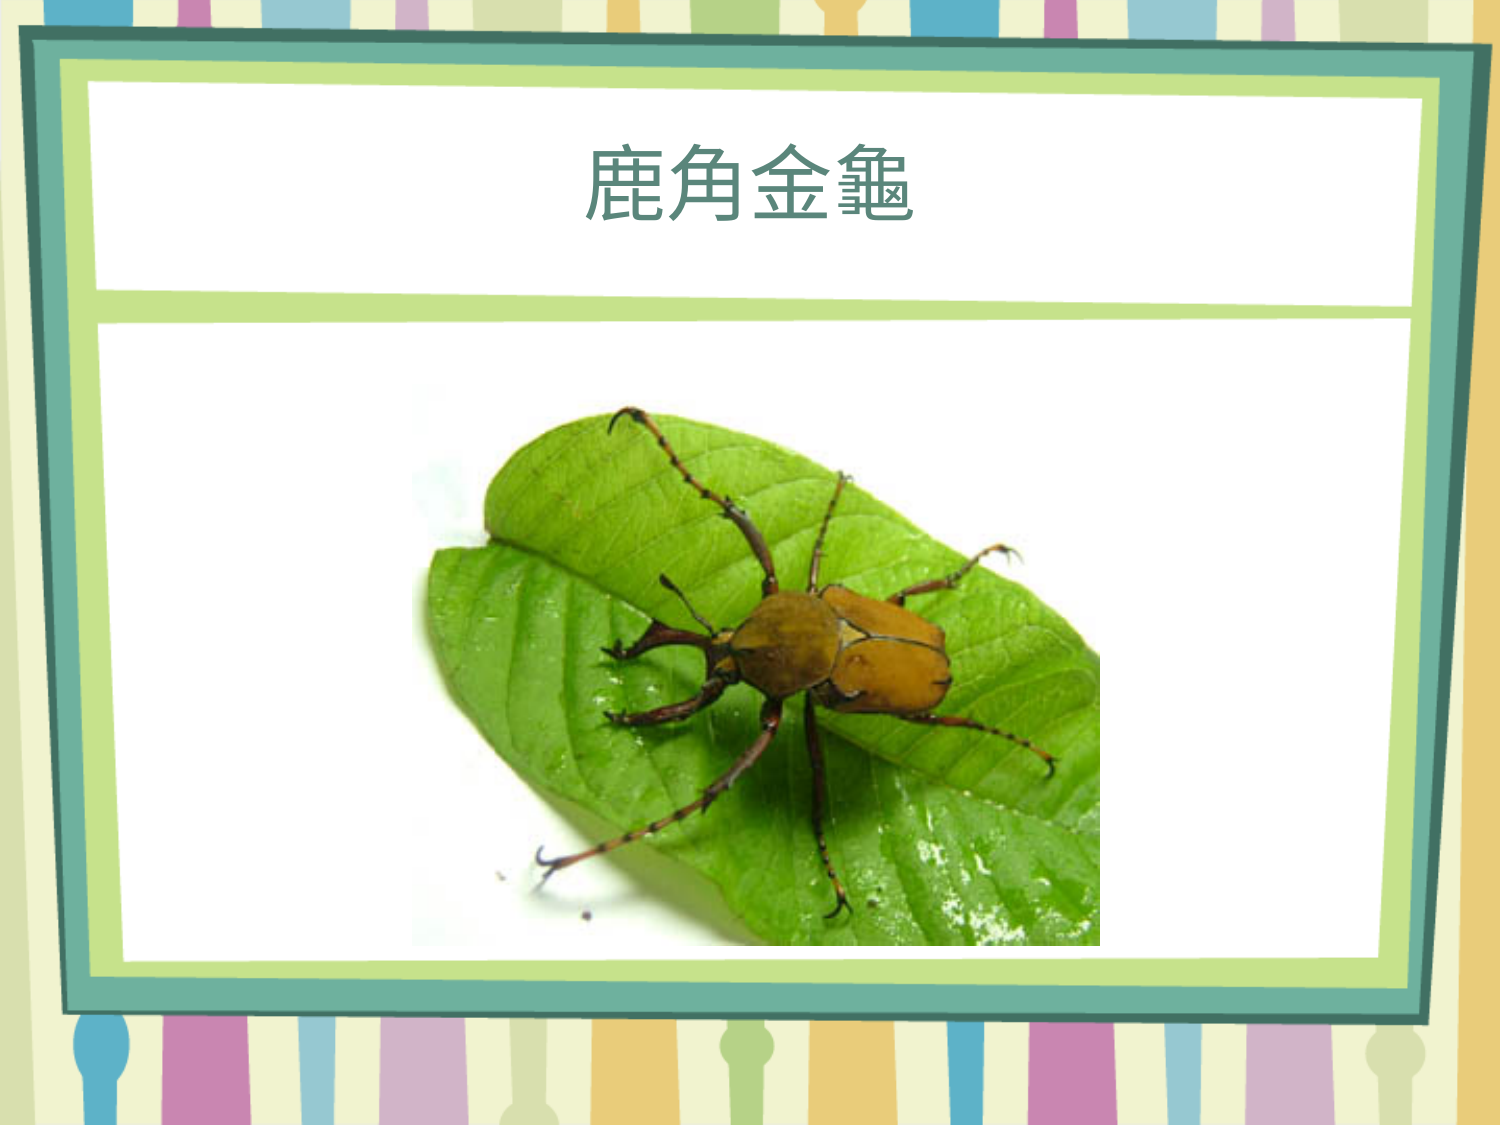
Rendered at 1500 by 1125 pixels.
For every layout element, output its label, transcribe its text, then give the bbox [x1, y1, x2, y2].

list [412, 384, 1101, 946]
picture [0, 0, 1500, 1125]
title 鹿角金龜 [74, 87, 1426, 276]
